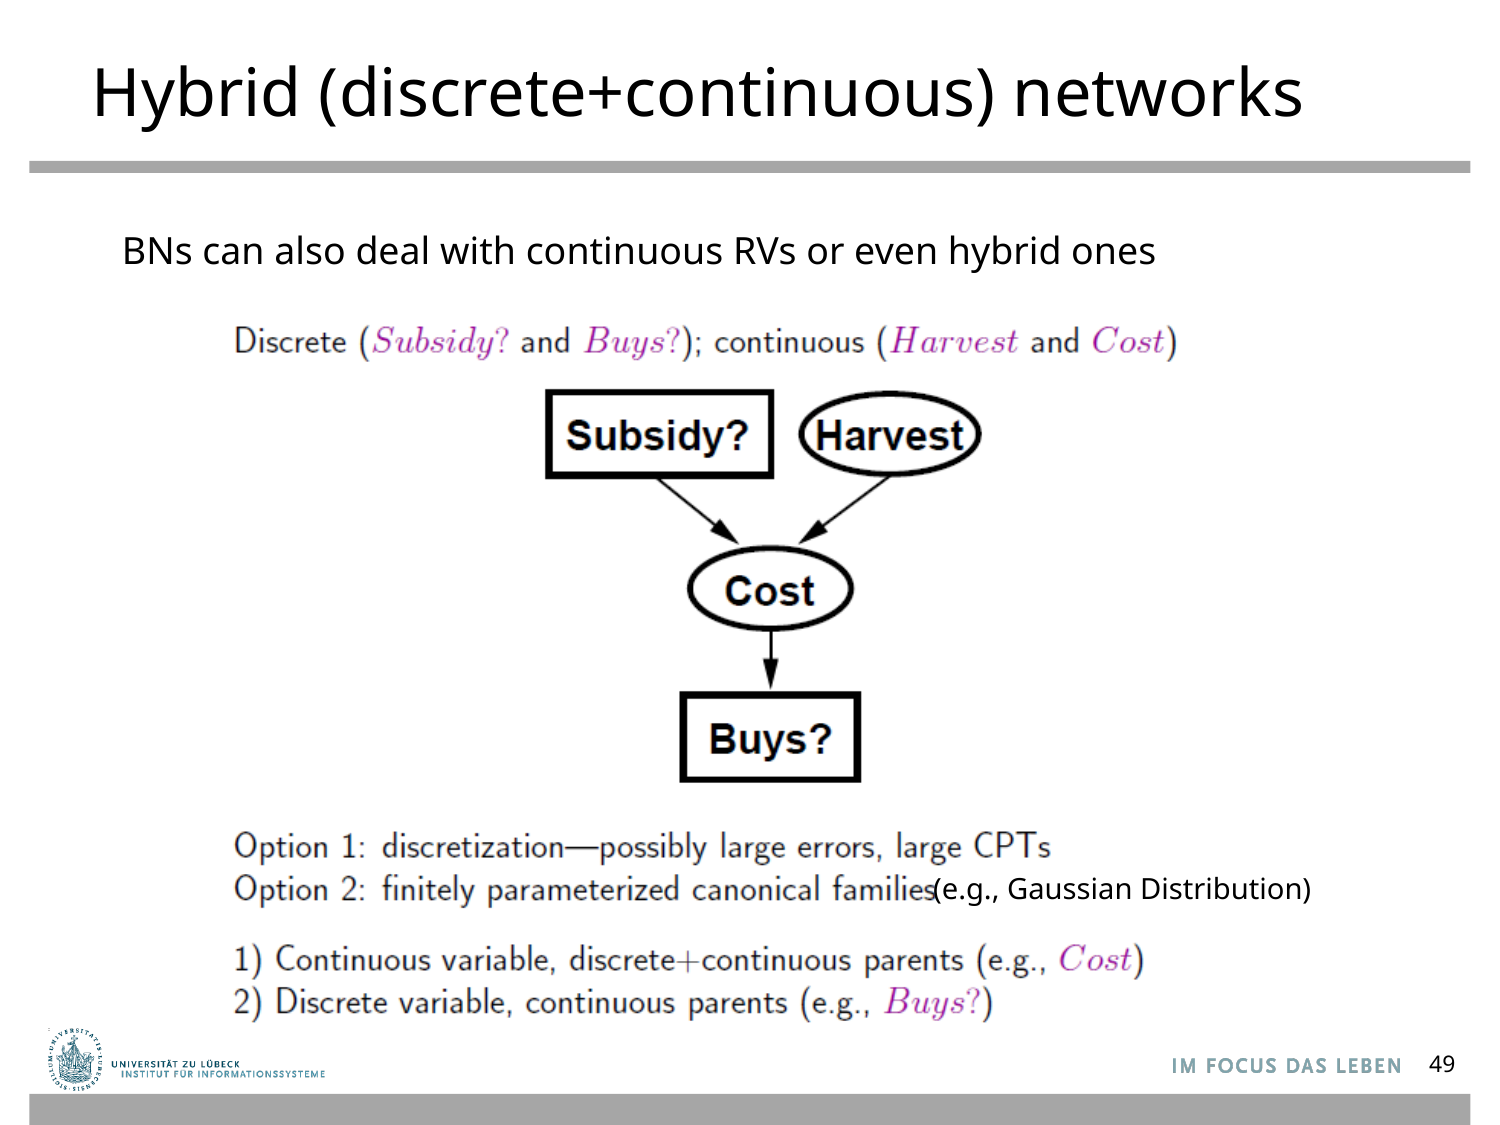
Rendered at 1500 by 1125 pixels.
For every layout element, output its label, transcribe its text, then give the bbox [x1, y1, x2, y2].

picture [1173, 1058, 1305, 1073]
slide_number 49 [1305, 1050, 1471, 1083]
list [176, 307, 1324, 1051]
title Hybrid (discrete+continuous) networks [76, 42, 1427, 126]
text_box BNs can also deal with continuous RVs or even hybrid ones [107, 219, 1173, 280]
